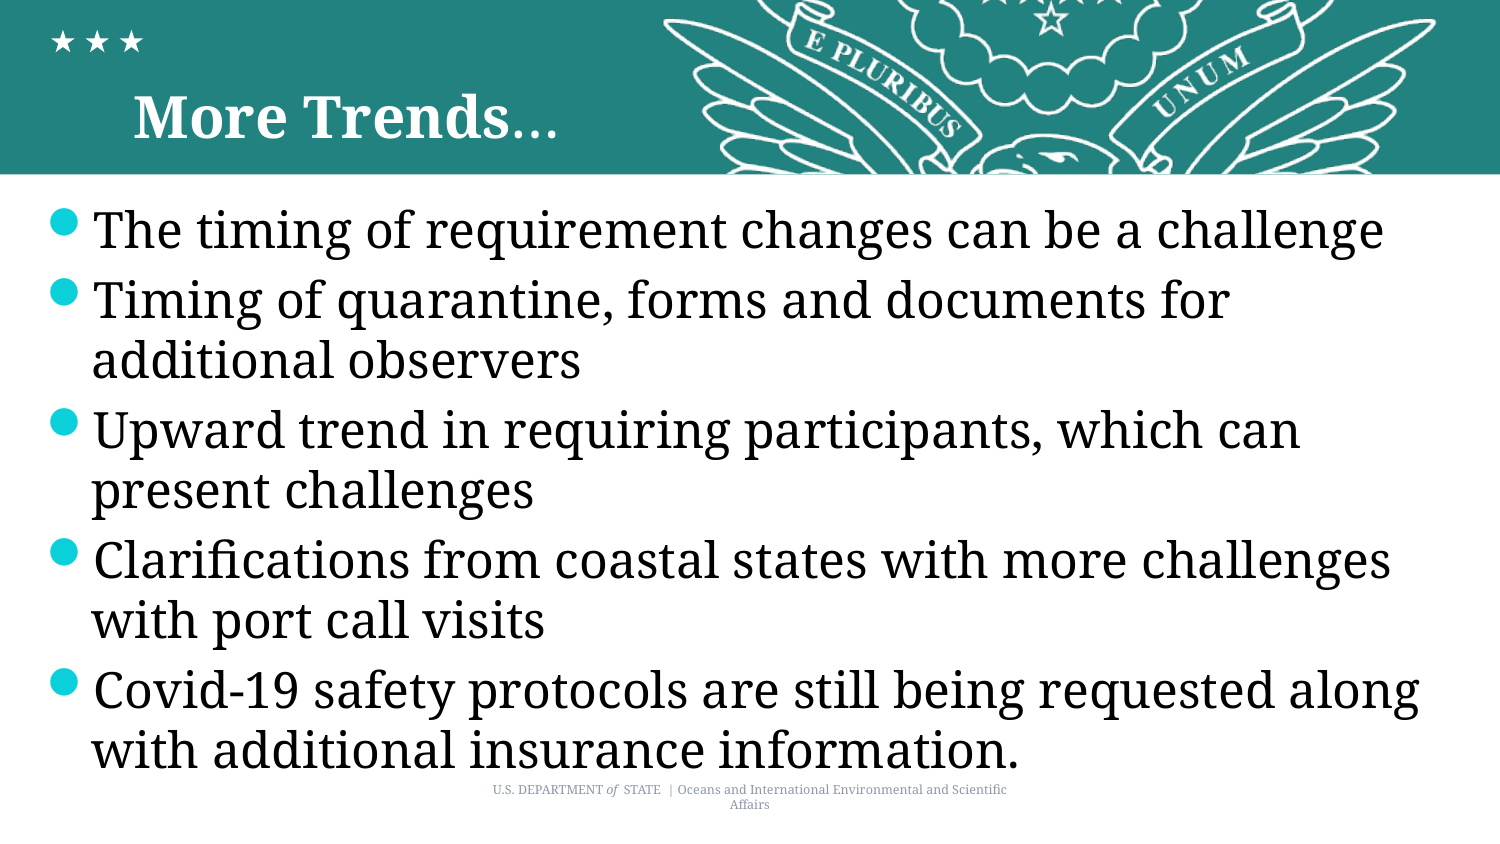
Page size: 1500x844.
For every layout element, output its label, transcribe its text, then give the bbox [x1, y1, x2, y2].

title More Trends… [118, 65, 1500, 160]
picture [587, 0, 1500, 65]
text_box The timing of requirement changes can be a challenge Timing of quarantine, forms and documents for additional observers Upward trend in requiring participants, which can present challenges Clarifications from coastal states with more challenges with port call visits Covid-19 safety protocols are still being requested along with additional insurance information. [31, 190, 1500, 844]
picture [587, 160, 1500, 174]
